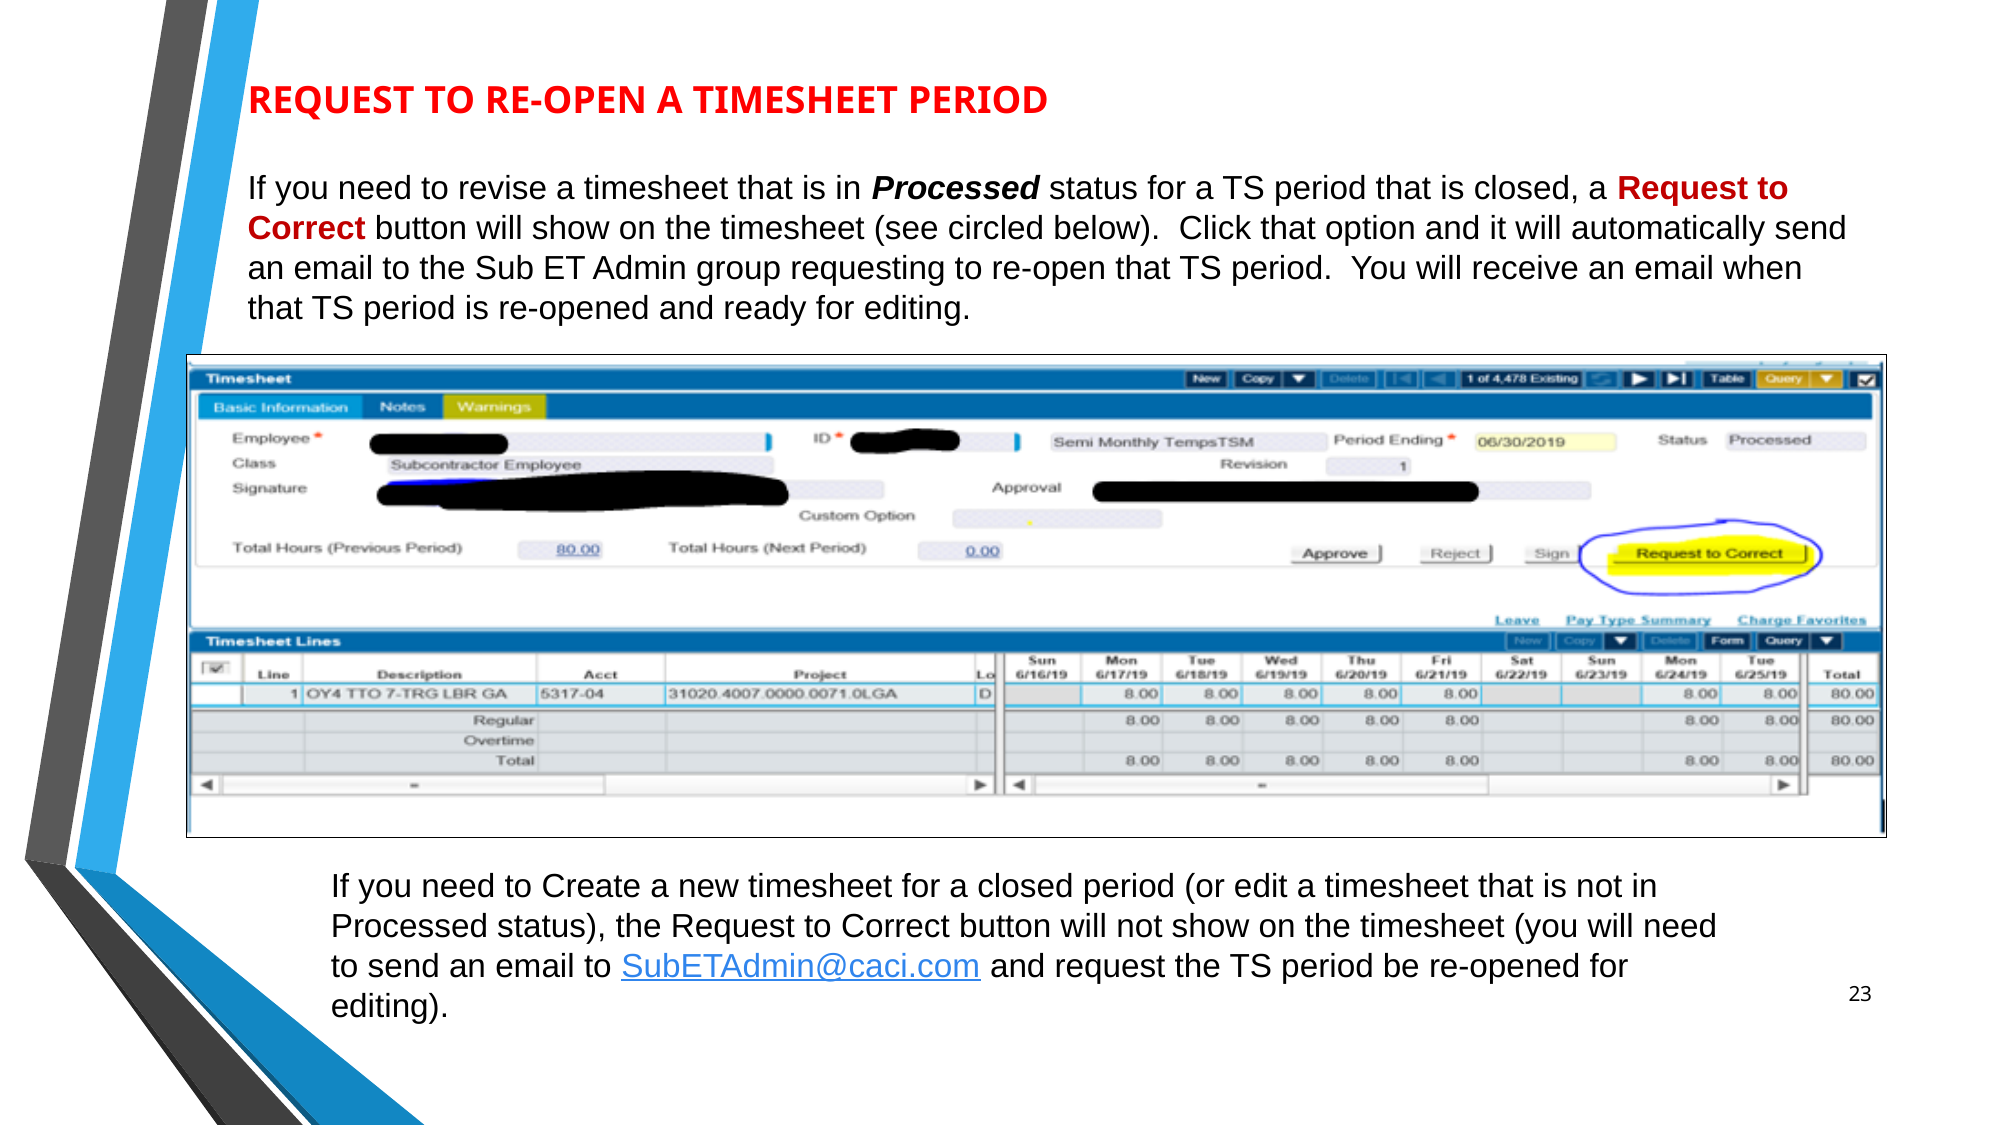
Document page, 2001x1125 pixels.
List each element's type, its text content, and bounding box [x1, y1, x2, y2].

slide_number 23 [1796, 965, 1887, 1025]
picture [186, 354, 1888, 838]
text_box If you need to Create a new timesheet for a closed period (or edit a timesheet that is not in Processed status), the Request to Correct button will not show on the timesheet (you will need to send an email to SubETAdmin@caci.com and request the TS period be re-opened for editing). [316, 856, 1758, 1076]
text_box REQUEST TO RE-OPEN A TIMESHEET PERIOD If you need to revise a timesheet that is in Processed status for a TS period that is closed, a Request to Correct button will show on the timesheet (see circled below). Click that option and it will automatically send an email to the Sub ET Admin group requesting to re-open that TS period. You will receive an email when that TS period is re-opened and ready for editing. [232, 68, 1882, 354]
